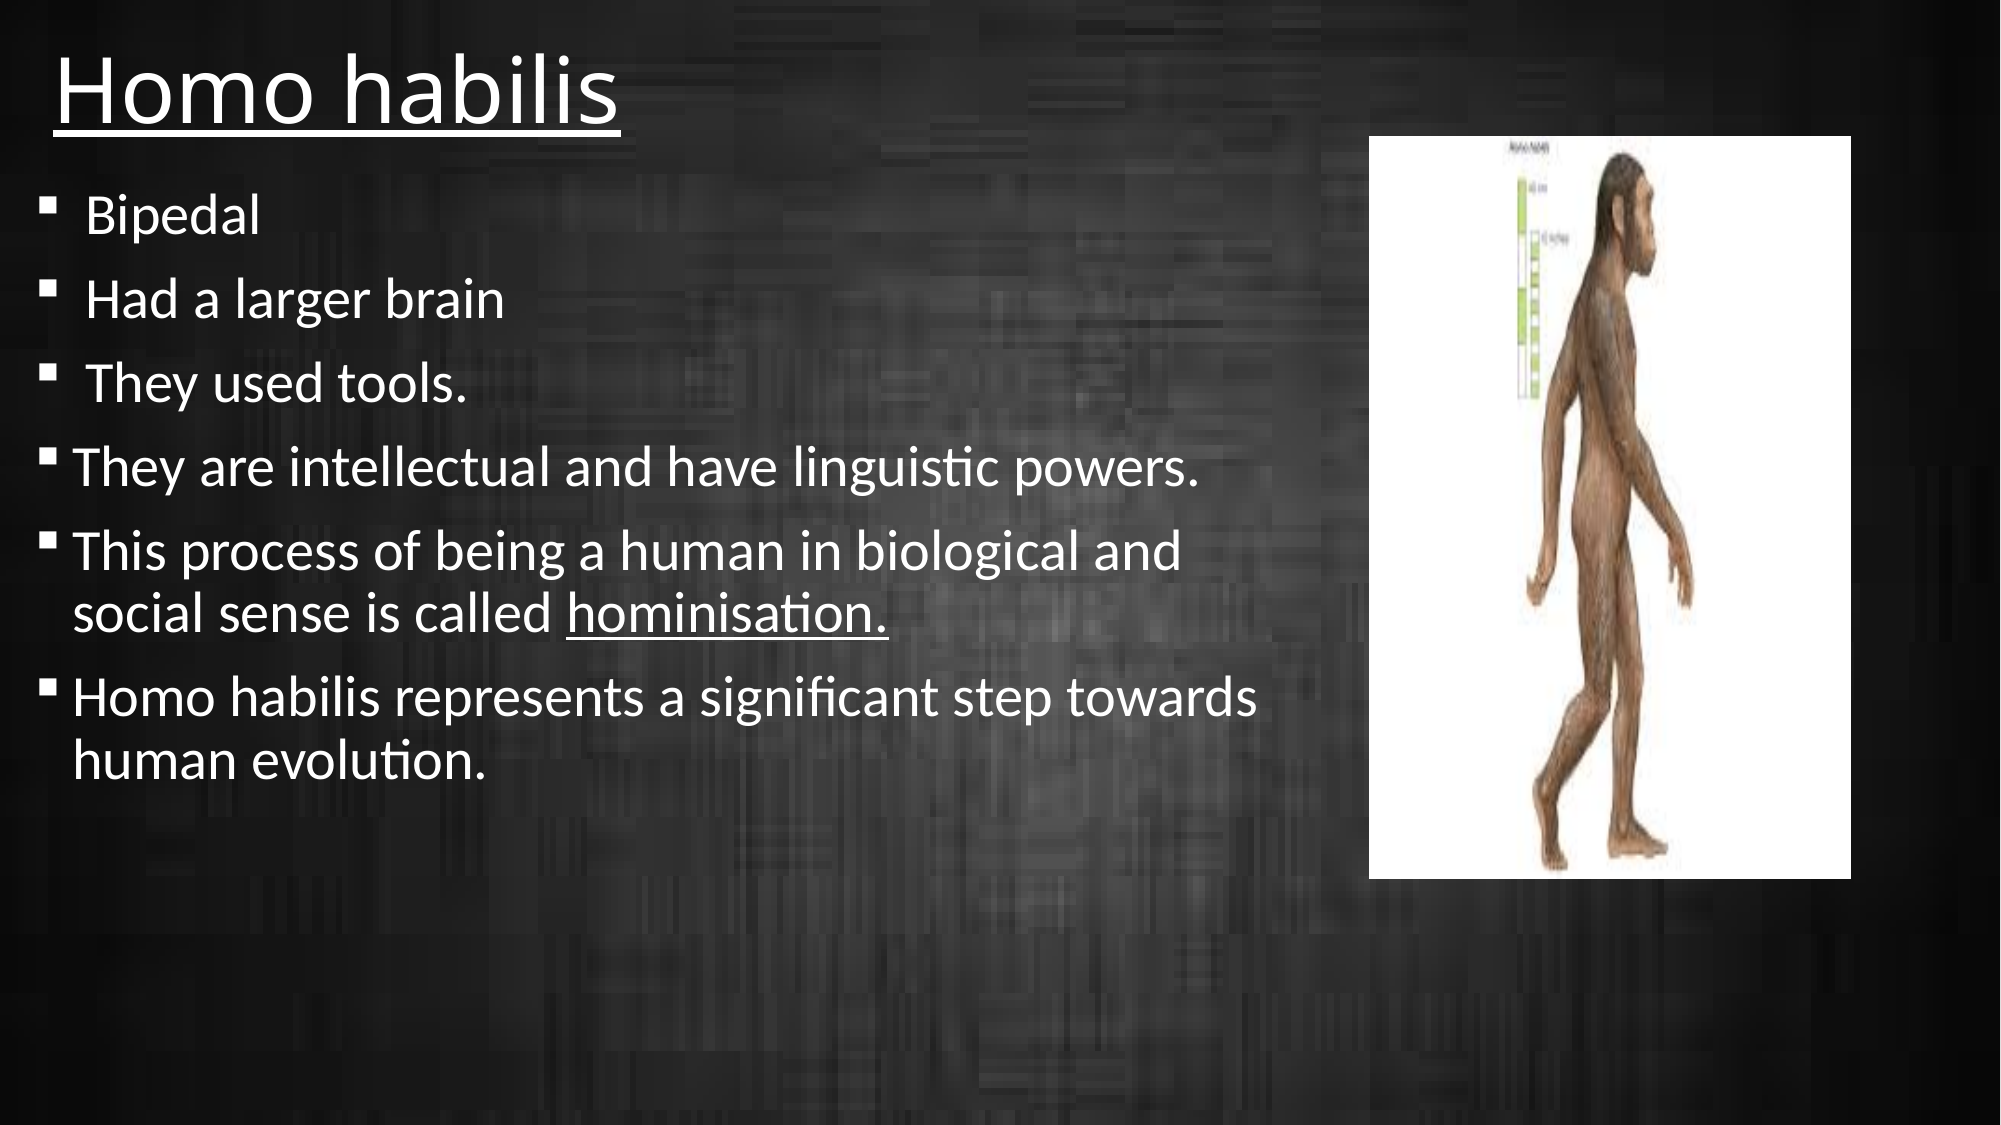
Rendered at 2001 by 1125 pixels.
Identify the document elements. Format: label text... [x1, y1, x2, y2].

picture [0, 0, 2001, 1125]
title Homo habilis [37, 35, 1763, 152]
list Bipedal Had a larger brain They used tools. They are intellectual and have linguistic powers. This process of being a human in biological and social sense is called hominisation. Homo habilis represents a significant step towards human evolution. [19, 176, 1317, 1083]
